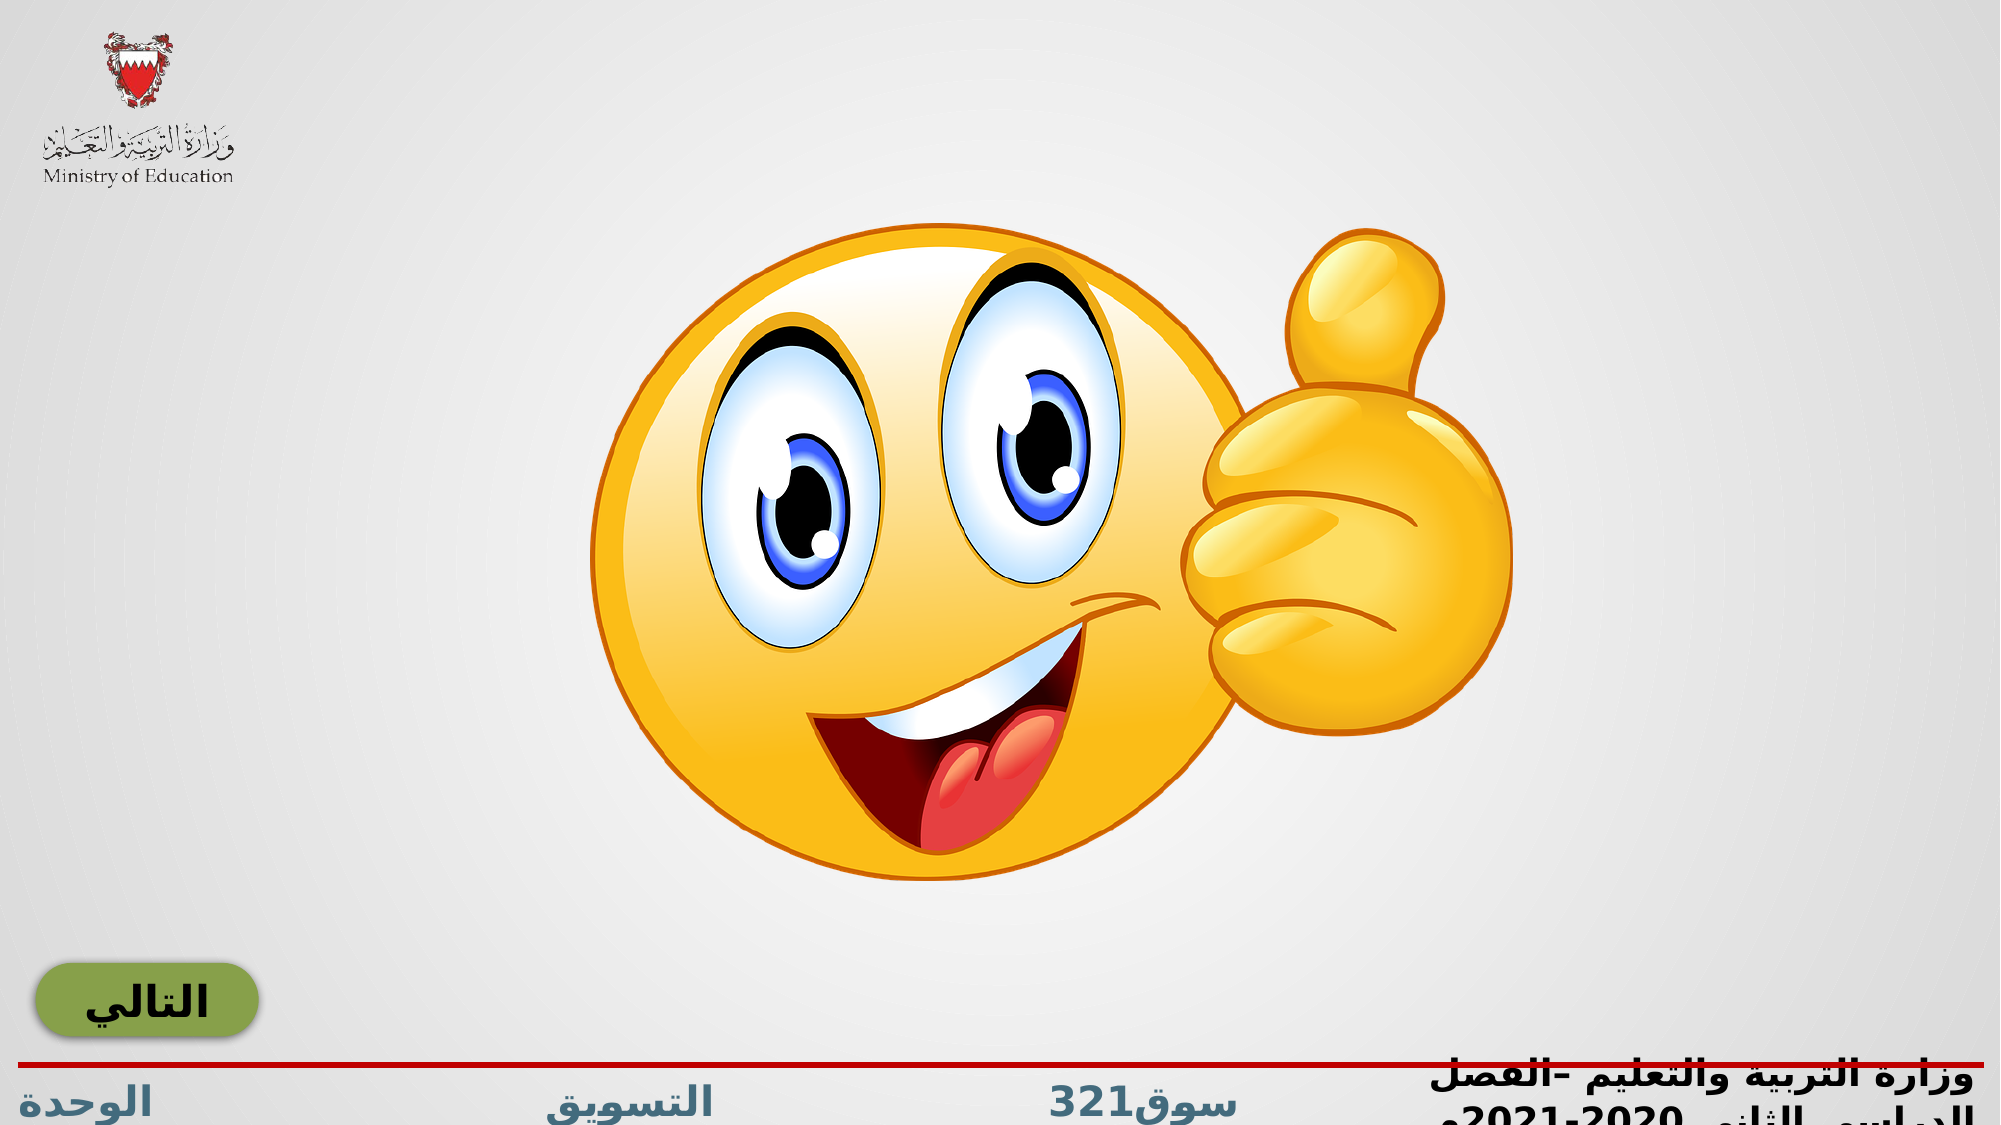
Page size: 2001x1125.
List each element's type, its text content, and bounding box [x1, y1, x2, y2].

picture [5, 7, 276, 216]
text_box التالي [35, 962, 259, 1037]
text_box سوق321 التسويق الوحدة الثالثة الفصل السابع: التسعير [0, 1067, 1255, 1125]
picture [589, 223, 1513, 881]
text_box وزارة التربية والتعليم –الفصل الدراسي الثاني 2020-2021م [1285, 1063, 1991, 1125]
